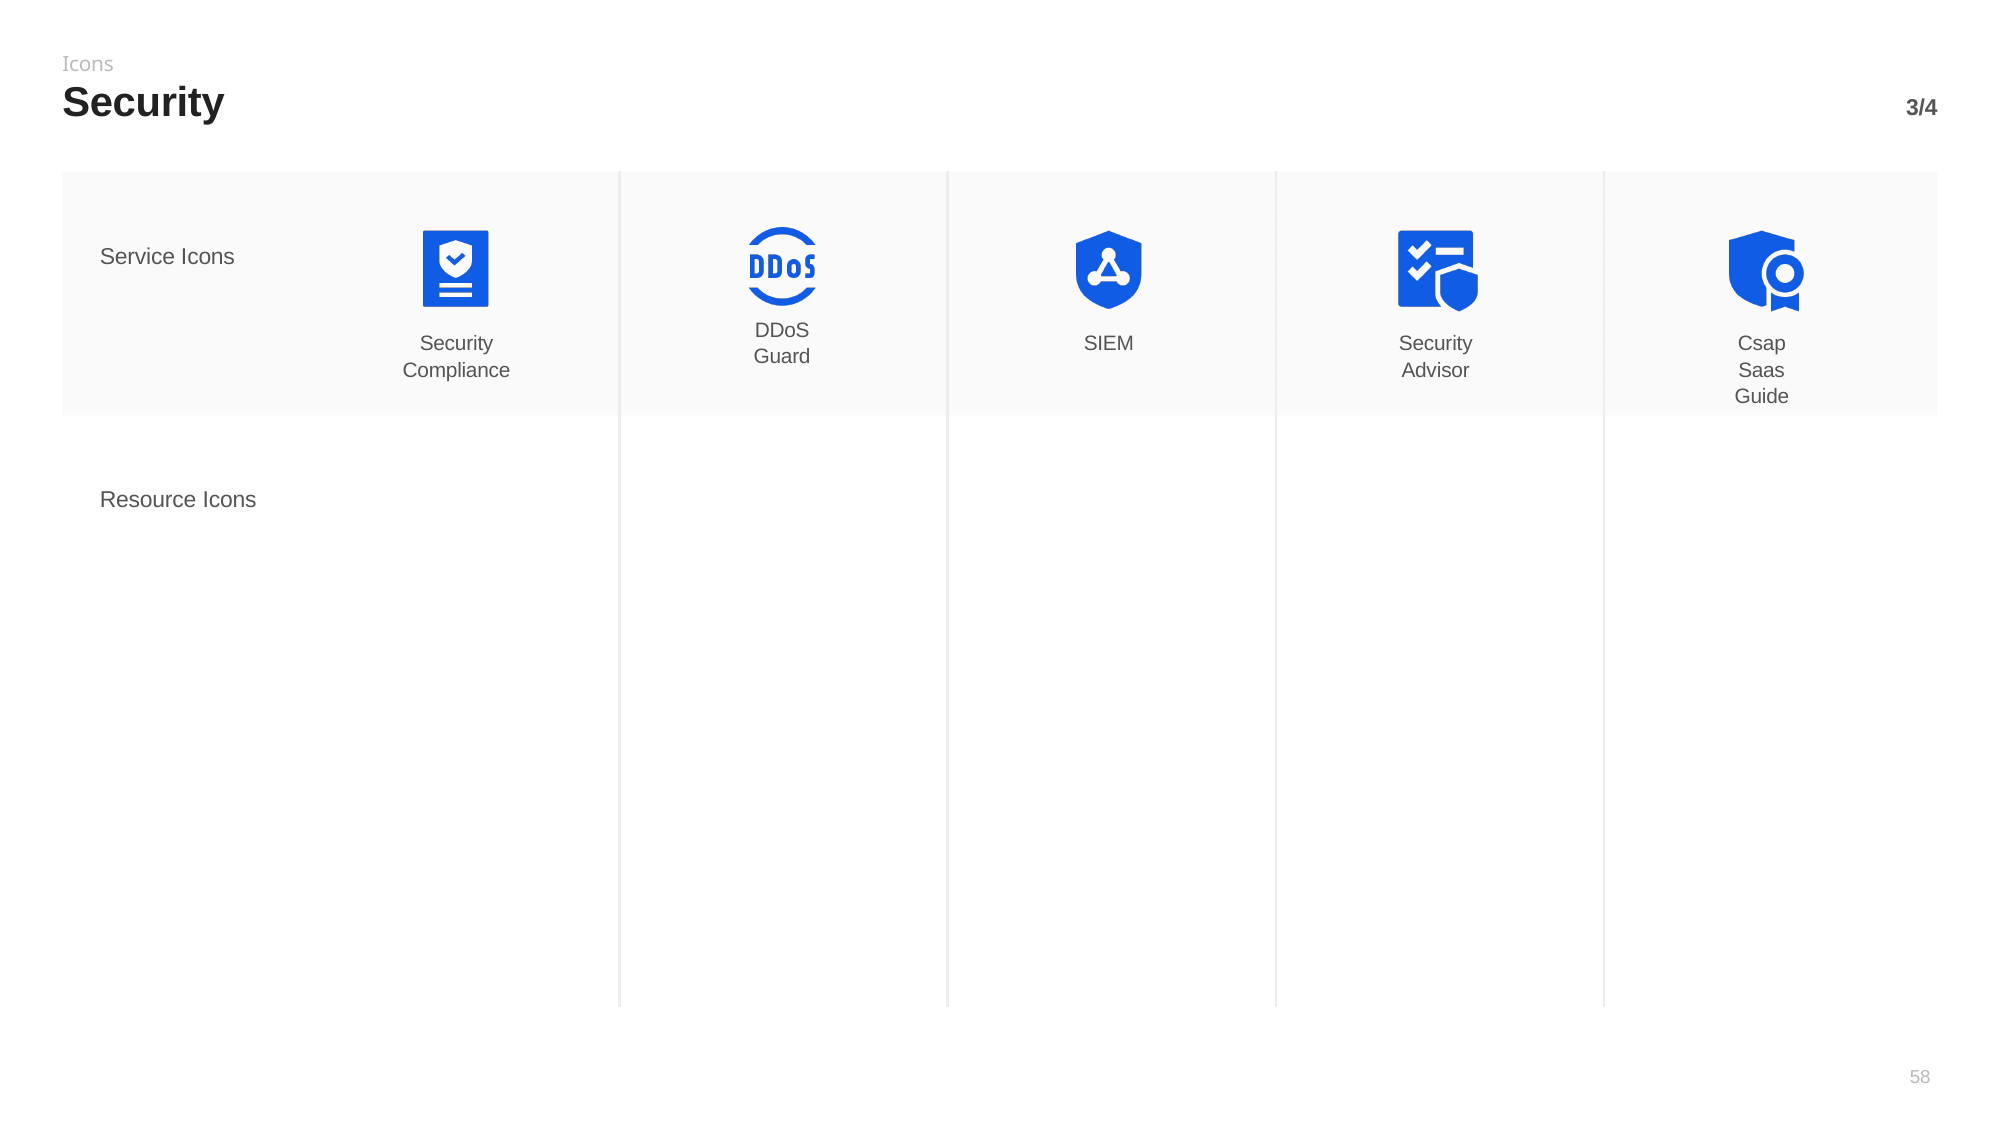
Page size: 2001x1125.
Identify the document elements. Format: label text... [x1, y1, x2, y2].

text_box [1605, 171, 1938, 416]
picture [408, 221, 503, 316]
text_box Security [62, 86, 580, 137]
picture [1061, 221, 1156, 316]
picture [1388, 221, 1483, 316]
text_box [949, 171, 1274, 1007]
text_box [61, 171, 618, 416]
text_box [1711, 221, 1812, 328]
text_box Service Icons [99, 230, 252, 273]
text_box Csap Saas Guide [1711, 328, 1812, 388]
text_box 3/4 [1903, 82, 1938, 124]
picture [735, 221, 829, 316]
picture [1714, 221, 1809, 316]
text_box Security Compliance [399, 328, 514, 388]
text_box [1277, 171, 1603, 1007]
text_box 58 [1904, 1056, 1931, 1094]
text_box [621, 171, 946, 1007]
text_box [405, 221, 506, 328]
text_box Resource Icons [99, 474, 275, 517]
text_box Icons [62, 44, 517, 83]
